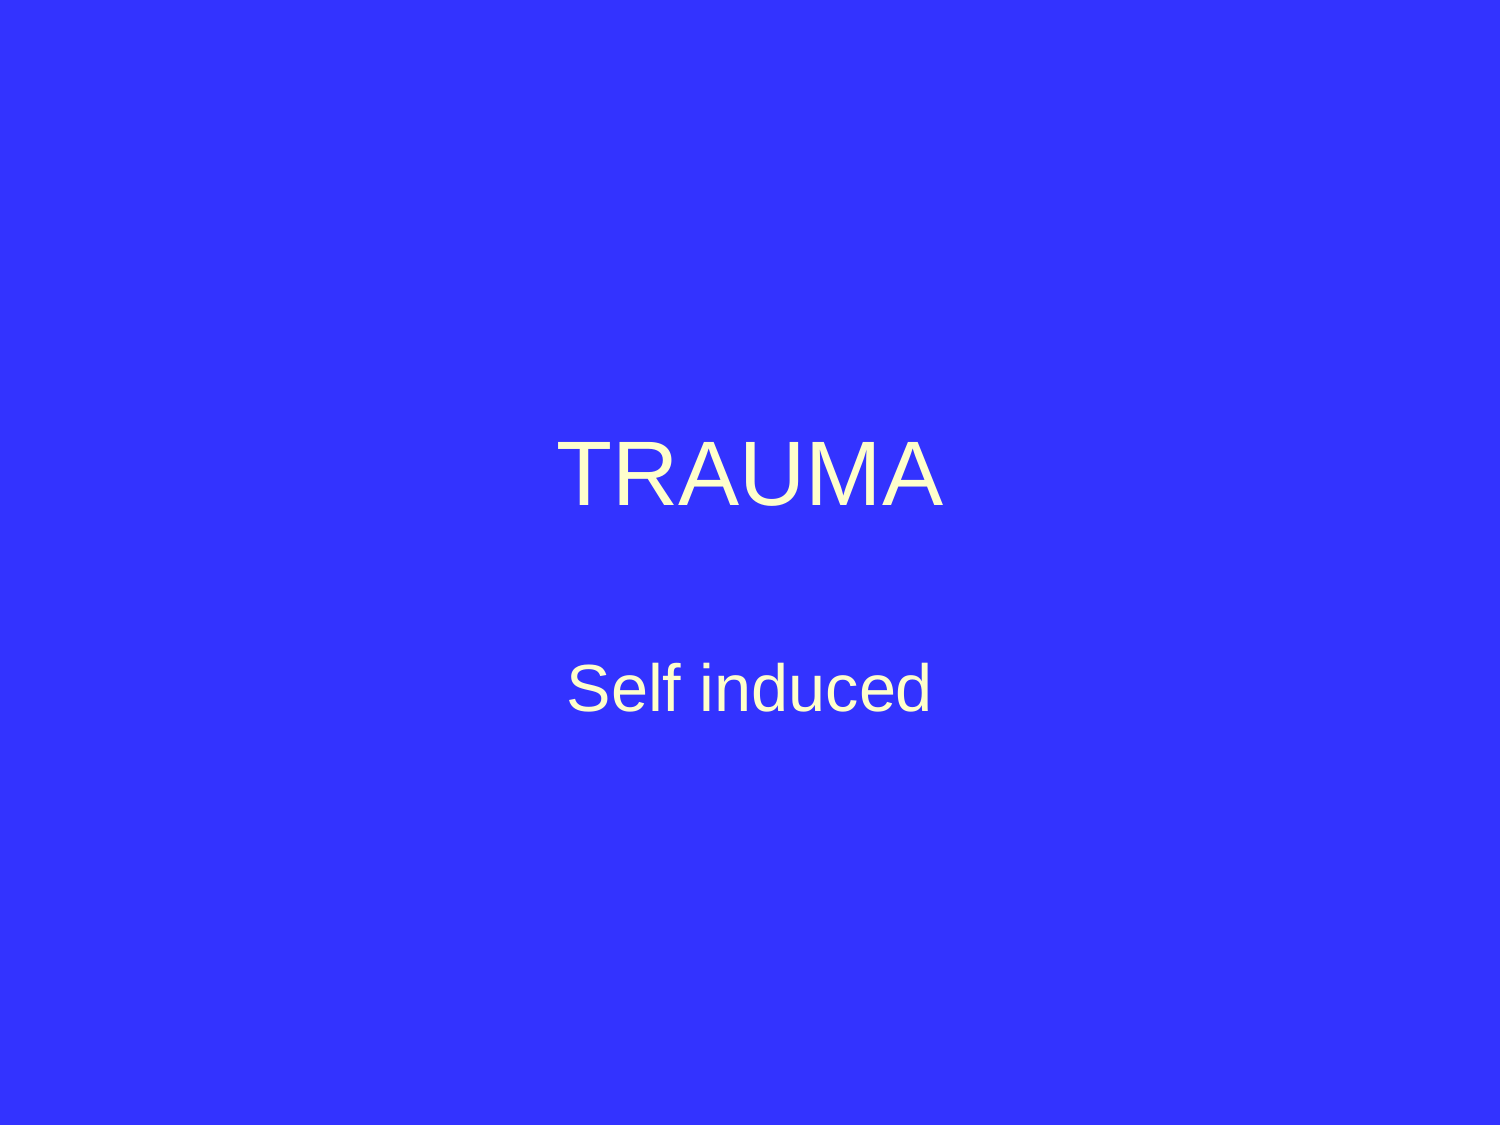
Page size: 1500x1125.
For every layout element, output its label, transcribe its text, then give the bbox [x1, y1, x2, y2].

title TRAUMA [112, 375, 1388, 563]
subtitle Self induced [225, 637, 1275, 925]
